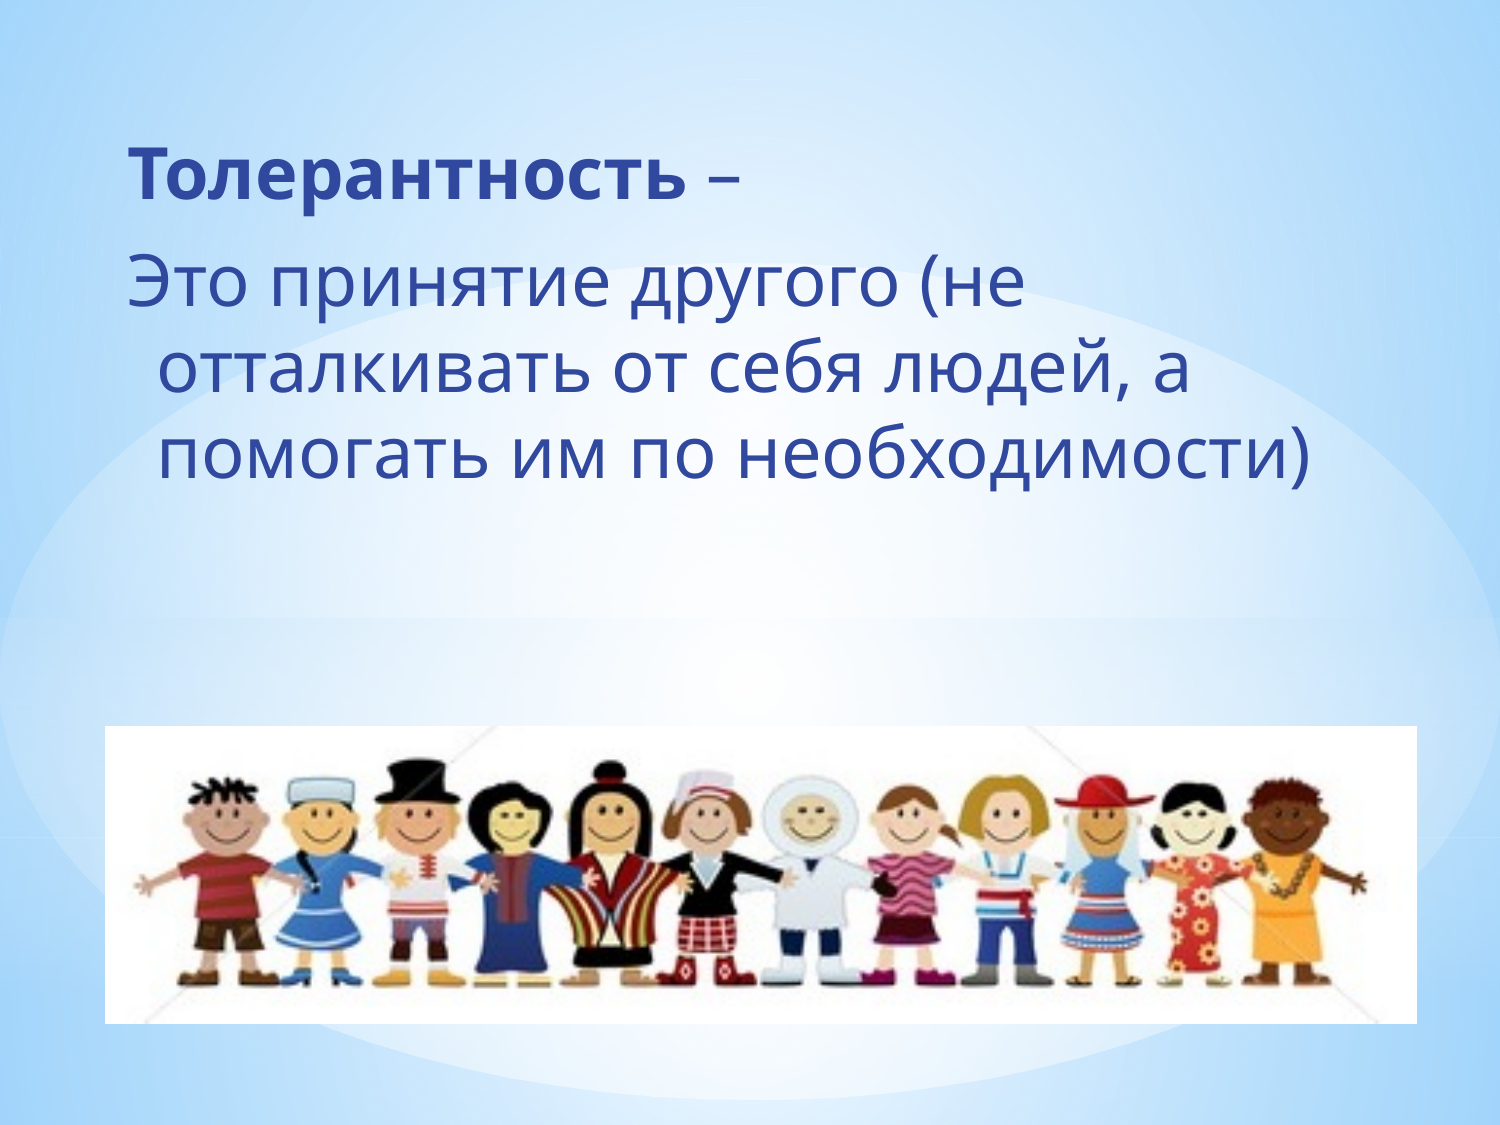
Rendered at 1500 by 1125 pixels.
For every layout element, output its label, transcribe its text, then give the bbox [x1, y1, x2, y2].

picture [105, 726, 1417, 1024]
list Толерантность – Это принятие другого (не отталкивать от себя людей, а помогать им по необходимости) [105, 120, 1383, 504]
